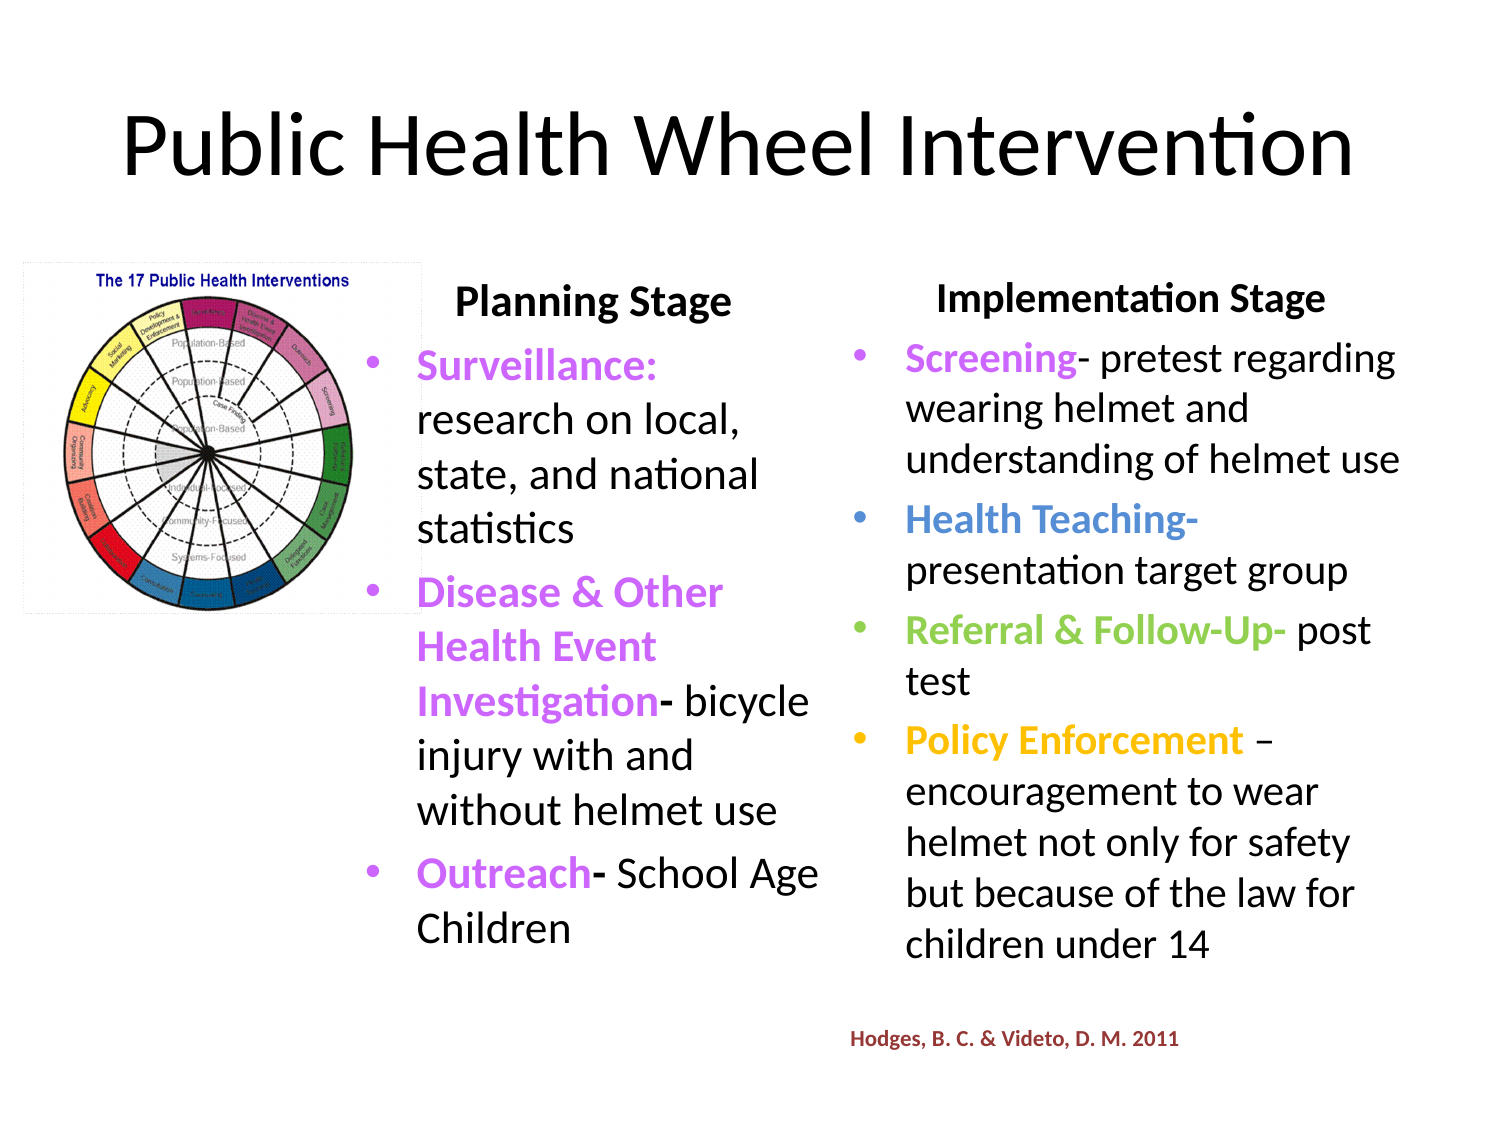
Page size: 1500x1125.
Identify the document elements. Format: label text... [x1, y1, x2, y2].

text_box Hodges, B. C. & Videto, D. M. 2011 [835, 1016, 1236, 1059]
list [23, 262, 422, 614]
title Public Health Wheel Intervention [75, 45, 1425, 233]
text_box Implementation Stage Screening- pretest regarding wearing helmet and understanding of helmet use Health Teaching- presentation target group Referral & Follow-Up- post test Policy Enforcement –encouragement to wear helmet not only for safety but because of the law for children under 14 [837, 262, 1425, 1016]
text_box Planning Stage Surveillance: research on local, state, and national statistics Disease & Other Health Event Investigation- bicycle injury with and without helmet use Outreach- School Age Children [350, 263, 837, 963]
